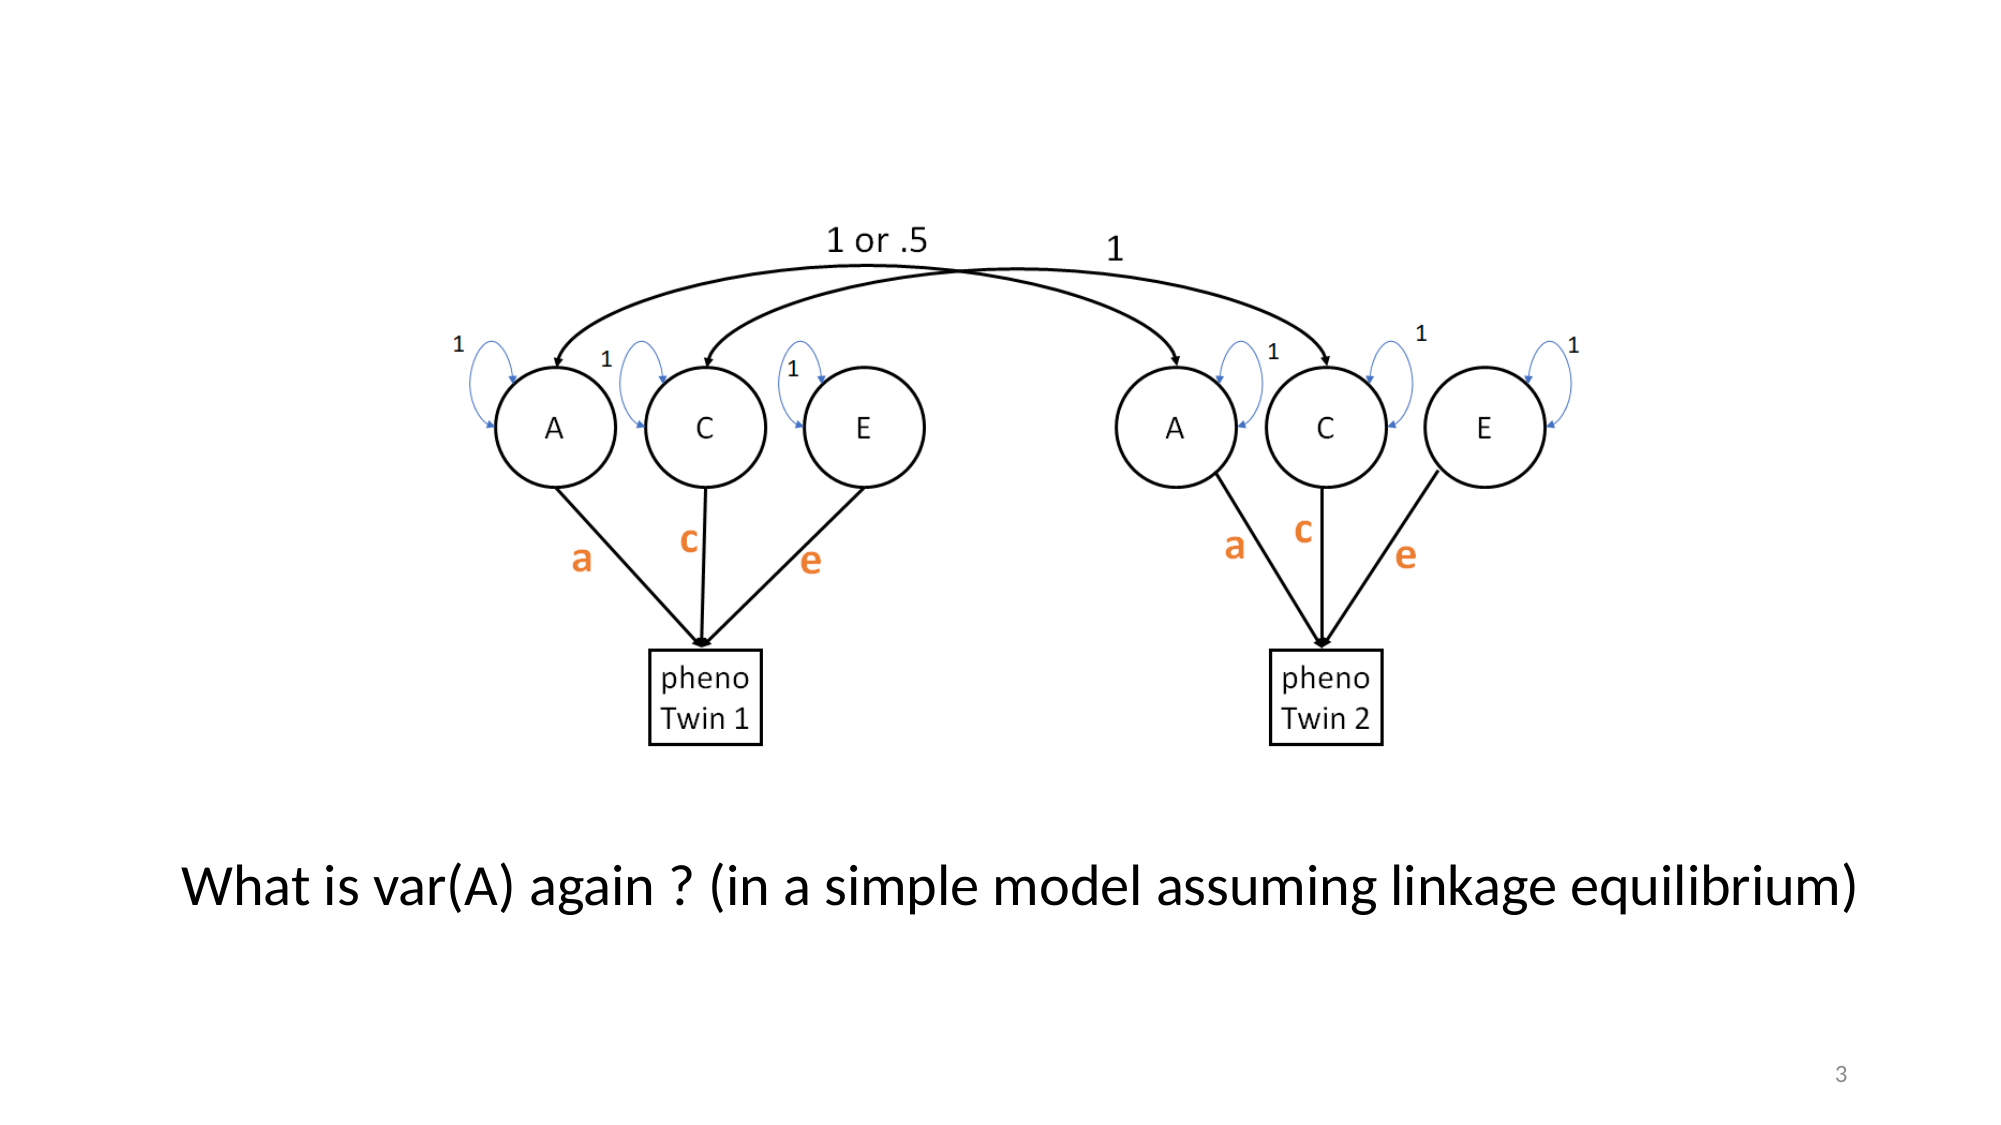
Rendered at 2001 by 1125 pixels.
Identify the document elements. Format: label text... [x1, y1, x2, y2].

text_box What is var(A) again ? (in a simple model assuming linkage equilibrium) [166, 839, 1940, 924]
picture [436, 177, 1596, 759]
slide_number 3 [1412, 1042, 1863, 1103]
